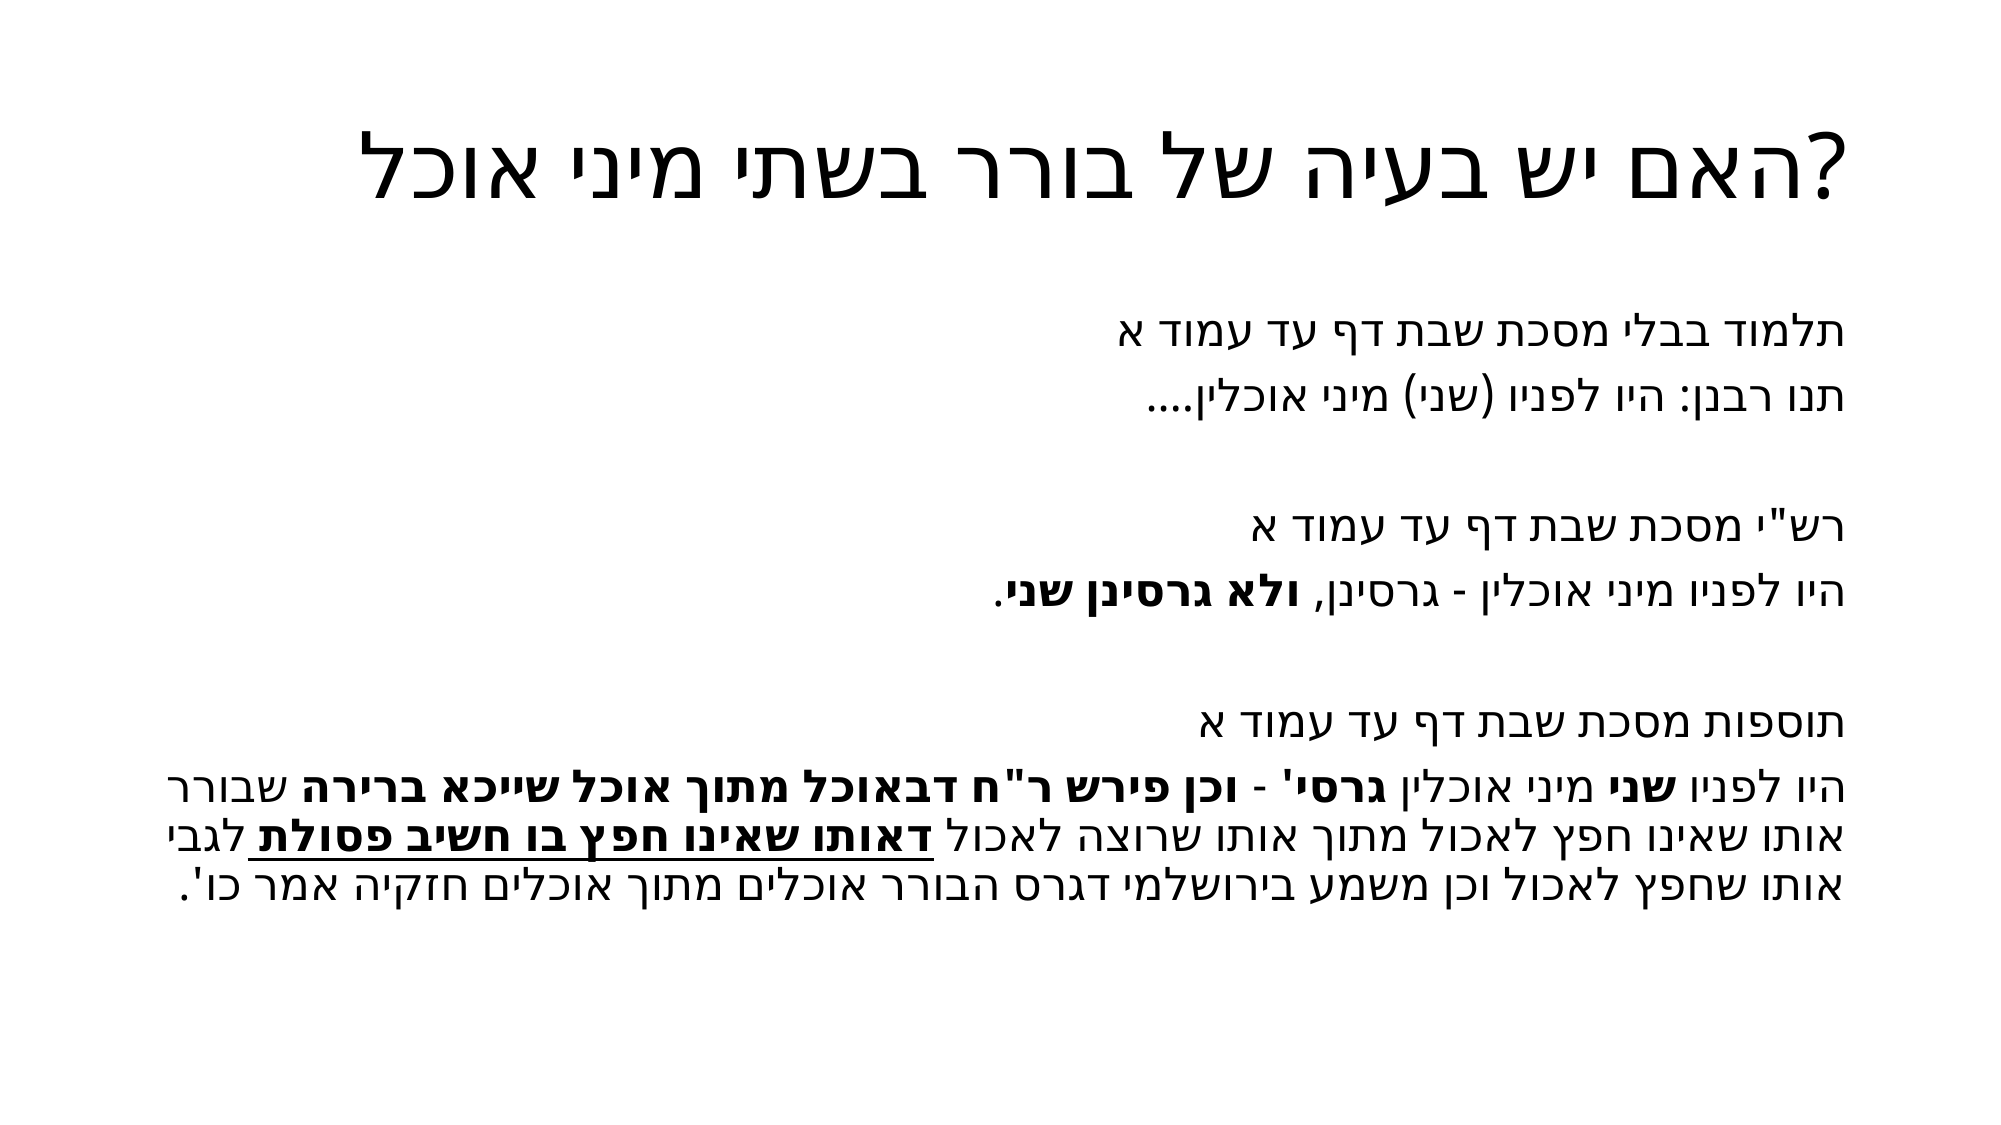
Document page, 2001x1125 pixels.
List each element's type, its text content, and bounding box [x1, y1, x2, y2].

title האם יש בעיה של בורר בשתי מיני אוכל? [137, 59, 1863, 278]
list תלמוד בבלי מסכת שבת דף עד עמוד א תנו רבנן: היו לפניו (שני) מיני אוכלין…. רש"י מסכת שבת דף עד עמוד א היו לפניו מיני אוכלין - גרסינן, ולא גרסינן שני. תוספות מסכת שבת דף עד עמוד א היו לפניו שני מיני אוכלין גרסי' - וכן פירש ר"ח דבאוכל מתוך אוכל שייכא ברירה שבורר אותו שאינו חפץ לאכול מתוך אותו שרוצה לאכול דאותו שאינו חפץ בו חשיב פסולת לגבי אותו שחפץ לאכול וכן משמע בירושלמי דגרס הבורר אוכלים מתוך אוכלים חזקיה אמר כו'. [137, 299, 1863, 1014]
